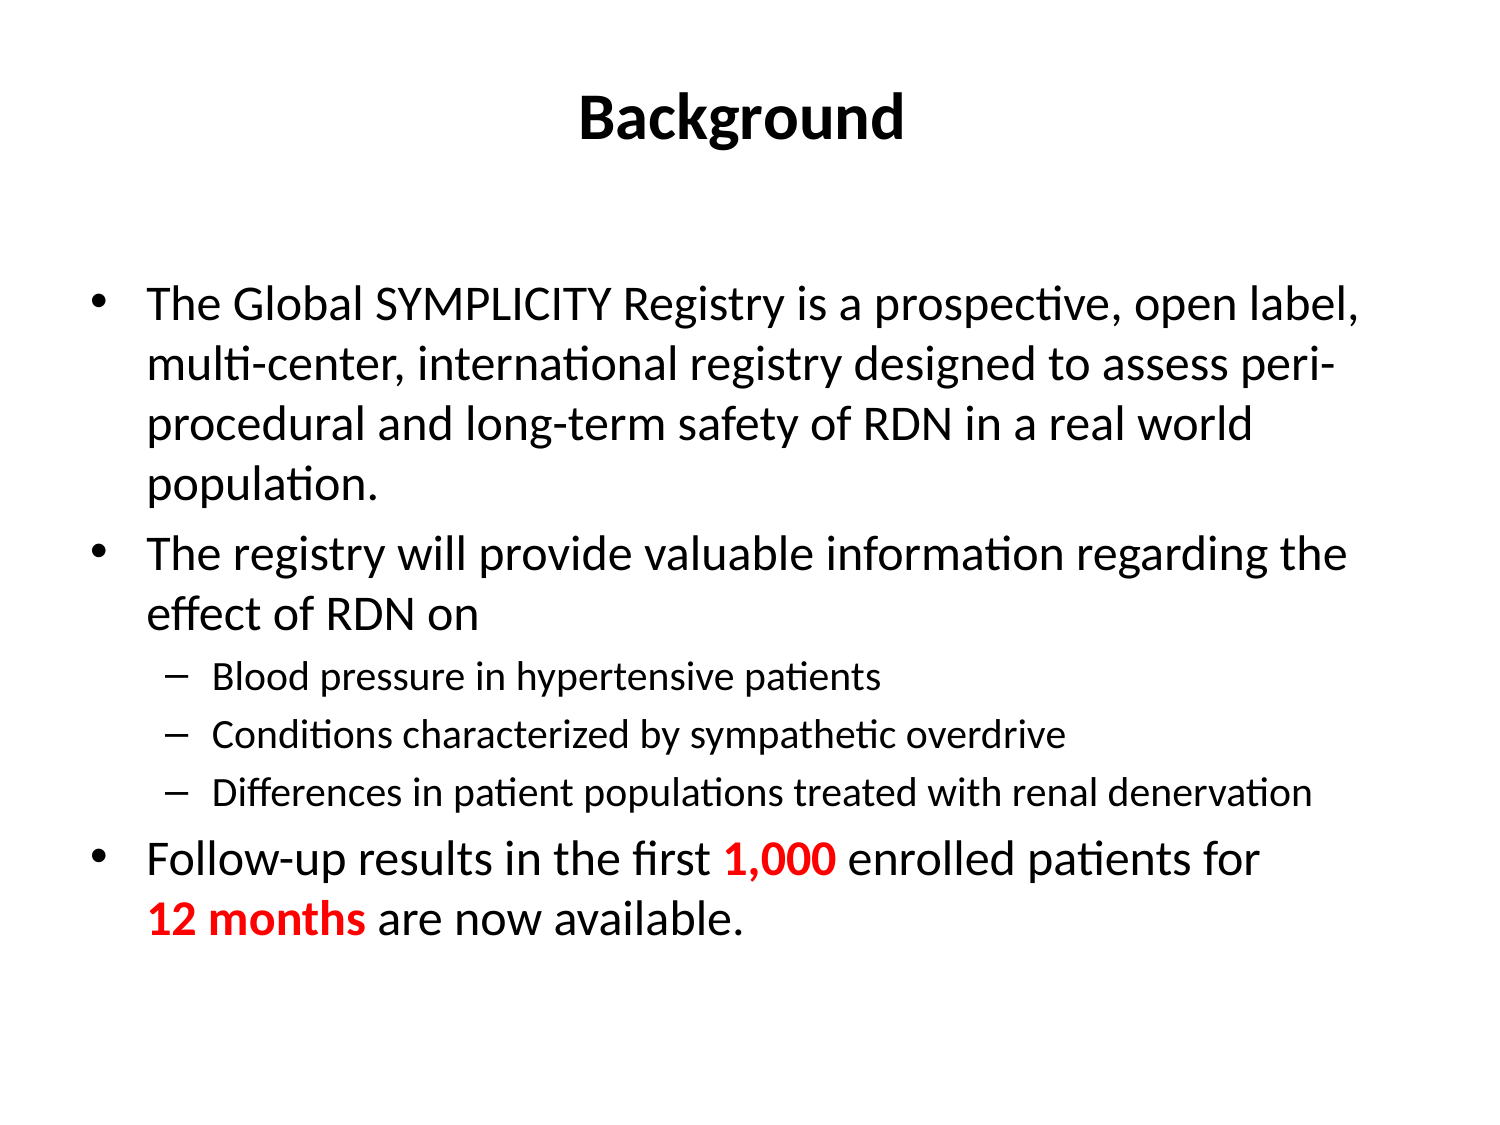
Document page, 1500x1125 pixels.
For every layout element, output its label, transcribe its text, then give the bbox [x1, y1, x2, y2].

list The Global SYMPLICITY Registry is a prospective, open label, multi-center, international registry designed to assess peri-procedural and long-term safety of RDN in a real world population. The registry will provide valuable information regarding the effect of RDN on Blood pressure in hypertensive patients Conditions characterized by sympathetic overdrive Differences in patient populations treated with renal denervation Follow-up results in the first 1,000 enrolled patients for 12 months are now available. [75, 262, 1425, 1005]
title Background [75, 18, 1425, 207]
